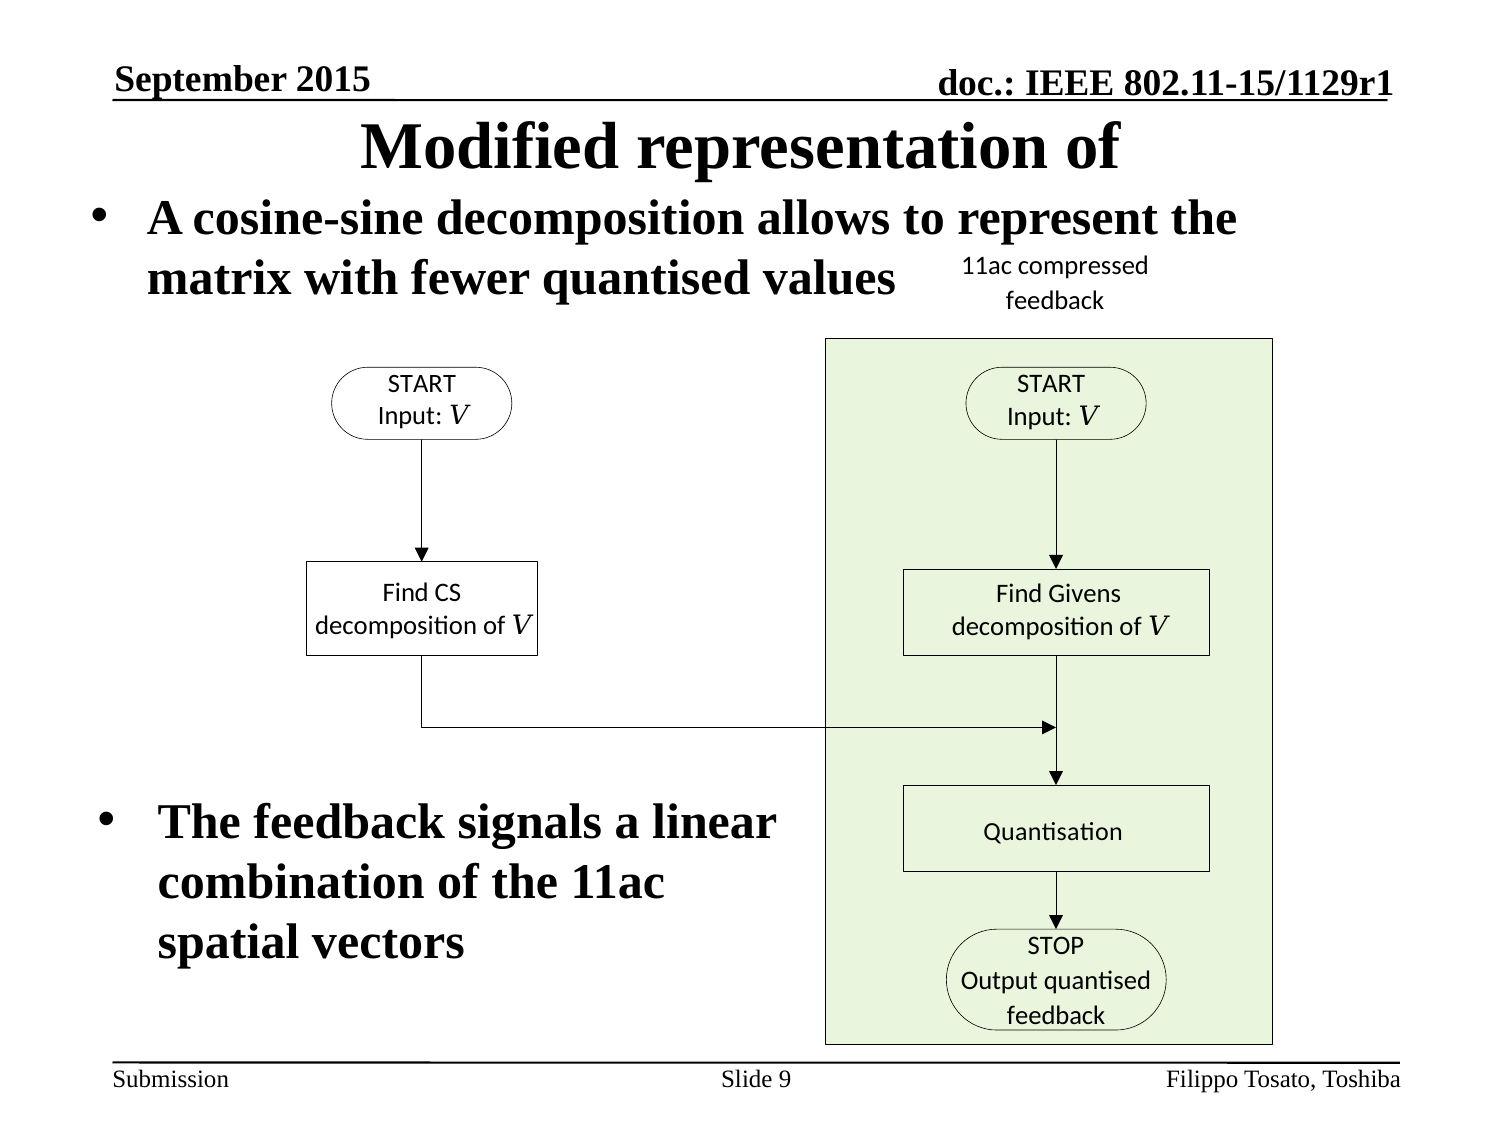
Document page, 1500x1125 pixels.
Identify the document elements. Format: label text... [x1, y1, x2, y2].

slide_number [114, 54, 423, 100]
footer Filippo Tosato, Toshiba [1302, 1061, 1402, 1093]
picture [267, 245, 1298, 1125]
